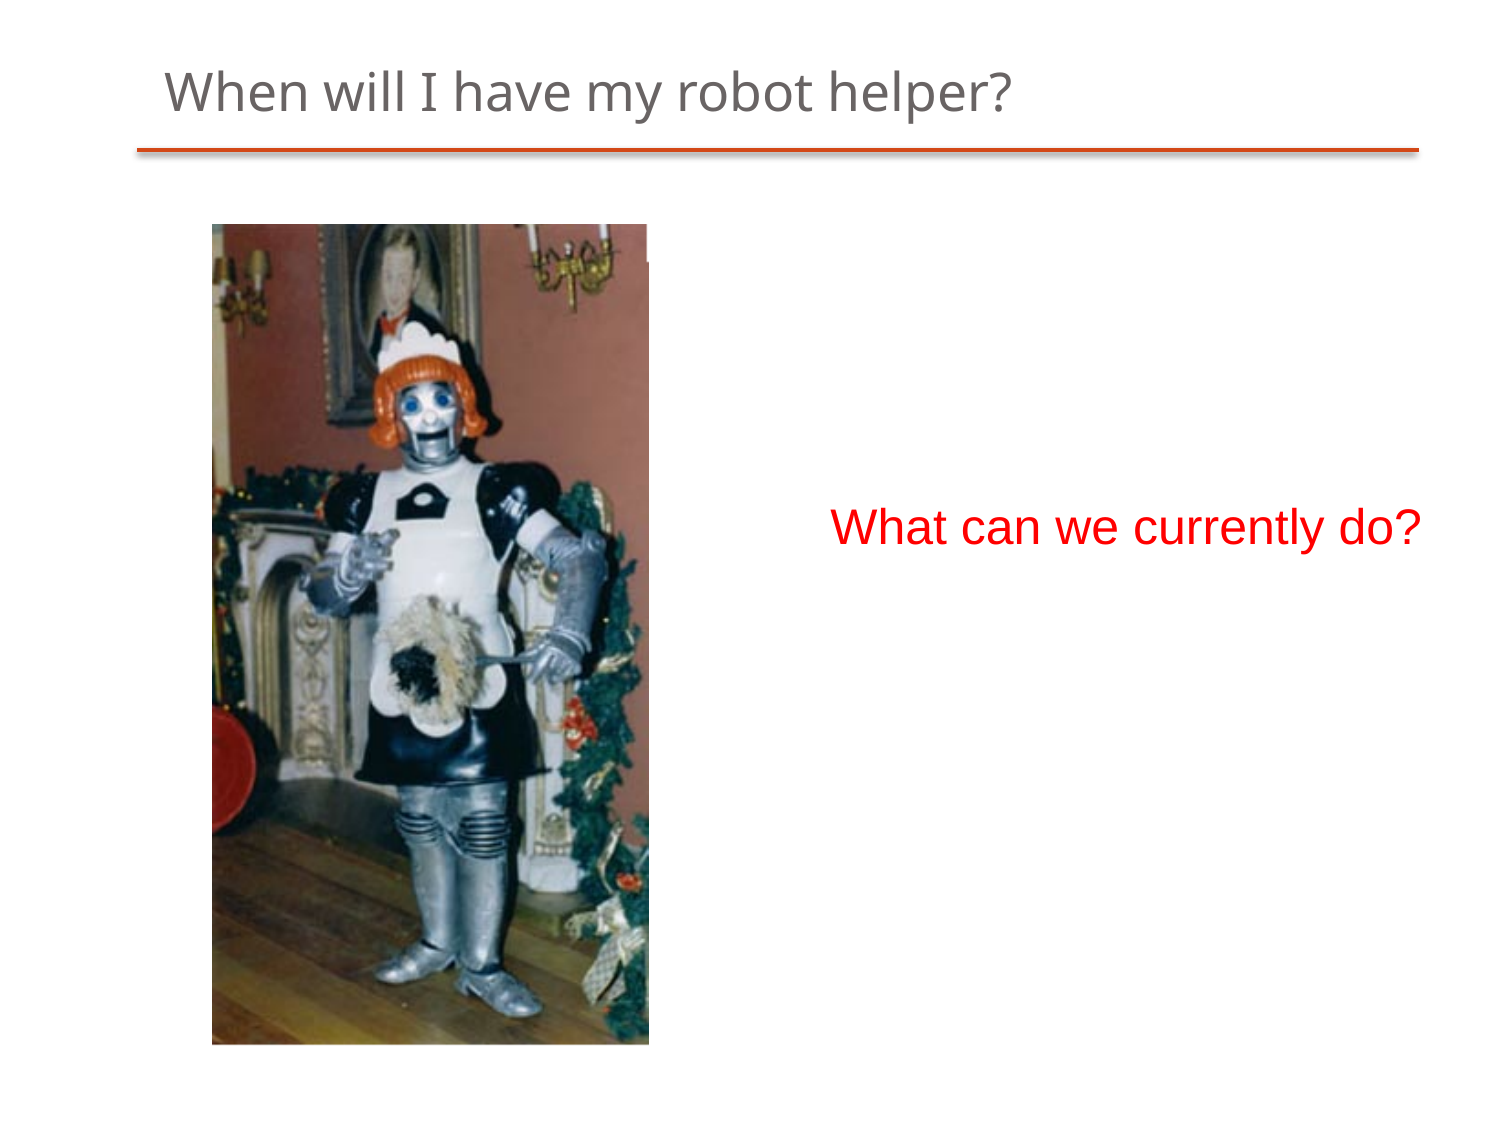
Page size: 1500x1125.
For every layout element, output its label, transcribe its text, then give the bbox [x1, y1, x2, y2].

title When will I have my robot helper? [150, 50, 1425, 138]
picture [212, 224, 650, 1047]
text_box What can we currently do? [815, 487, 1438, 563]
